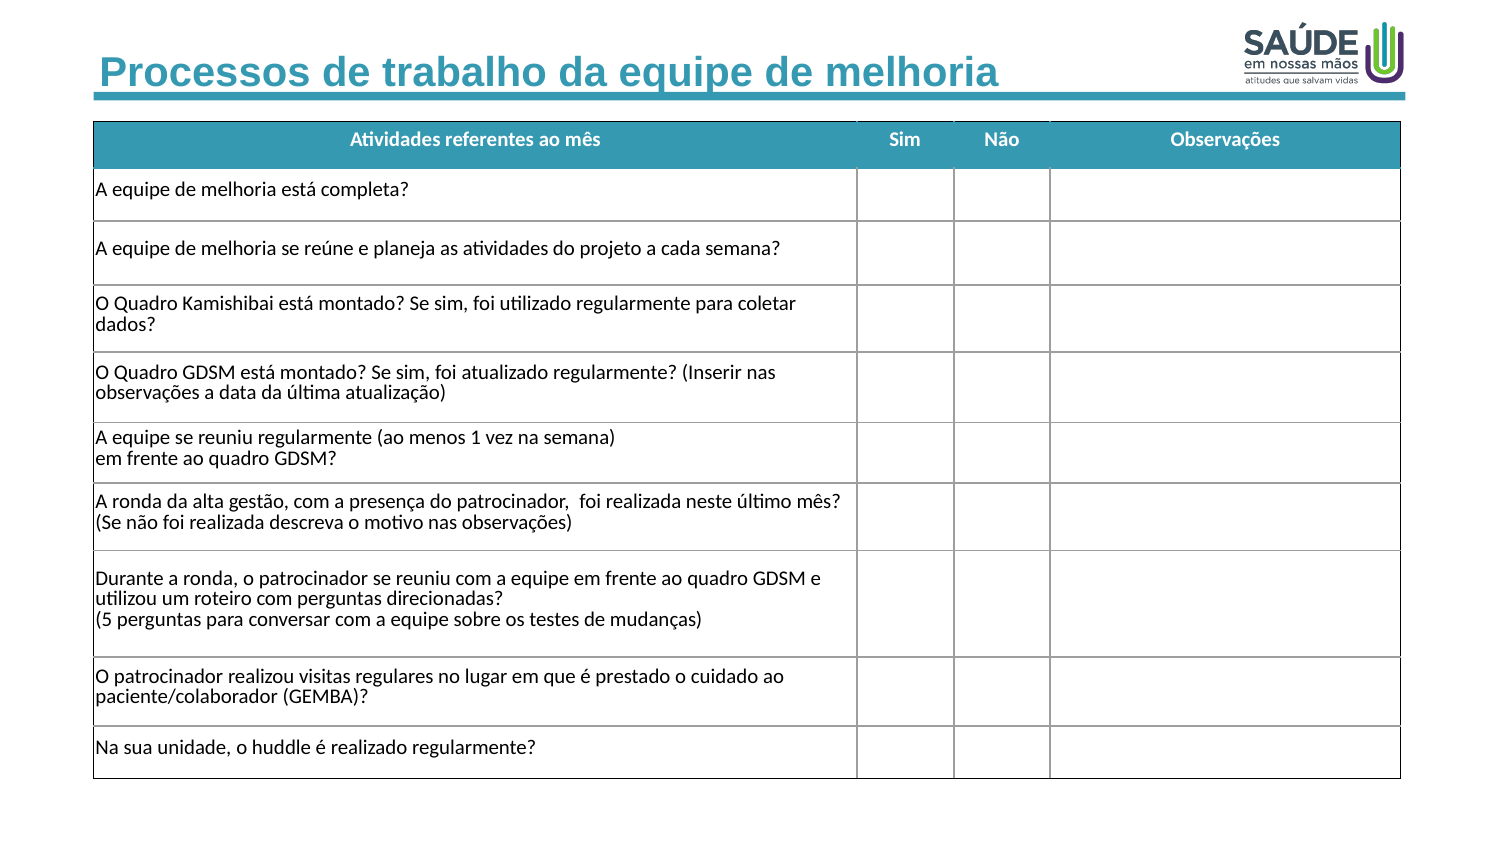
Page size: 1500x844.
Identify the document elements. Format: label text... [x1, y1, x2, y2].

table_cell [1051, 551, 1400, 656]
table_cell Durante a ronda, o patrocinador se reuniu com a equipe em frente ao quadro GDSM e utilizou um roteiro com perguntas direcionadas? (5 perguntas para conversar com a equipe sobre os testes de mudanças) [94, 551, 856, 656]
table_cell [1051, 353, 1400, 422]
table_cell O Quadro Kamishibai está montado? Se sim, foi utilizado regularmente para coletar dados? [94, 286, 856, 351]
table_header Não [955, 122, 1049, 167]
text_box Processos de trabalho da equipe de melhoria [93, 38, 1483, 100]
table_cell [858, 286, 953, 351]
table_cell [1051, 222, 1400, 284]
table_cell [1051, 423, 1400, 482]
table_cell [858, 353, 953, 422]
table_cell A equipe de melhoria está completa? [94, 169, 856, 220]
table_cell [858, 169, 953, 220]
table_cell [858, 423, 953, 482]
table_cell [955, 286, 1049, 351]
table_cell [858, 222, 953, 284]
table_cell Na sua unidade, o huddle é realizado regularmente? [94, 727, 856, 778]
table_cell [955, 423, 1049, 482]
table_cell [955, 727, 1049, 778]
table_header Atividades referentes ao mês [94, 122, 856, 167]
table_cell [955, 169, 1049, 220]
table_cell [858, 727, 953, 778]
table_cell [955, 658, 1049, 725]
table_header Sim [858, 122, 953, 167]
table_cell [955, 222, 1049, 284]
table_cell A equipe se reuniu regularmente (ao menos 1 vez na semana) em frente ao quadro GDSM? [94, 423, 856, 482]
picture [1240, 21, 1406, 84]
table_cell [1051, 169, 1400, 220]
table_cell A equipe de melhoria se reúne e planeja as atividades do projeto a cada semana? [94, 222, 856, 284]
table_cell [858, 484, 953, 550]
table_cell [858, 551, 953, 656]
table_header Observações [1051, 122, 1400, 167]
table_cell O patrocinador realizou visitas regulares no lugar em que é prestado o cuidado ao paciente/colaborador (GEMBA)? [94, 658, 856, 725]
table_cell A ronda da alta gestão, com a presença do patrocinador, foi realizada neste último mês? (Se não foi realizada descreva o motivo nas observações) [94, 484, 856, 550]
table_cell [955, 353, 1049, 422]
table_cell O Quadro GDSM está montado? Se sim, foi atualizado regularmente? (Inserir nas observações a data da última atualização) [94, 353, 856, 422]
table_cell [955, 551, 1049, 656]
table_cell [1051, 727, 1400, 778]
table_cell [1051, 286, 1400, 351]
table_cell [858, 658, 953, 725]
table_cell [1051, 658, 1400, 725]
table_cell [1051, 484, 1400, 550]
table_cell [955, 484, 1049, 550]
